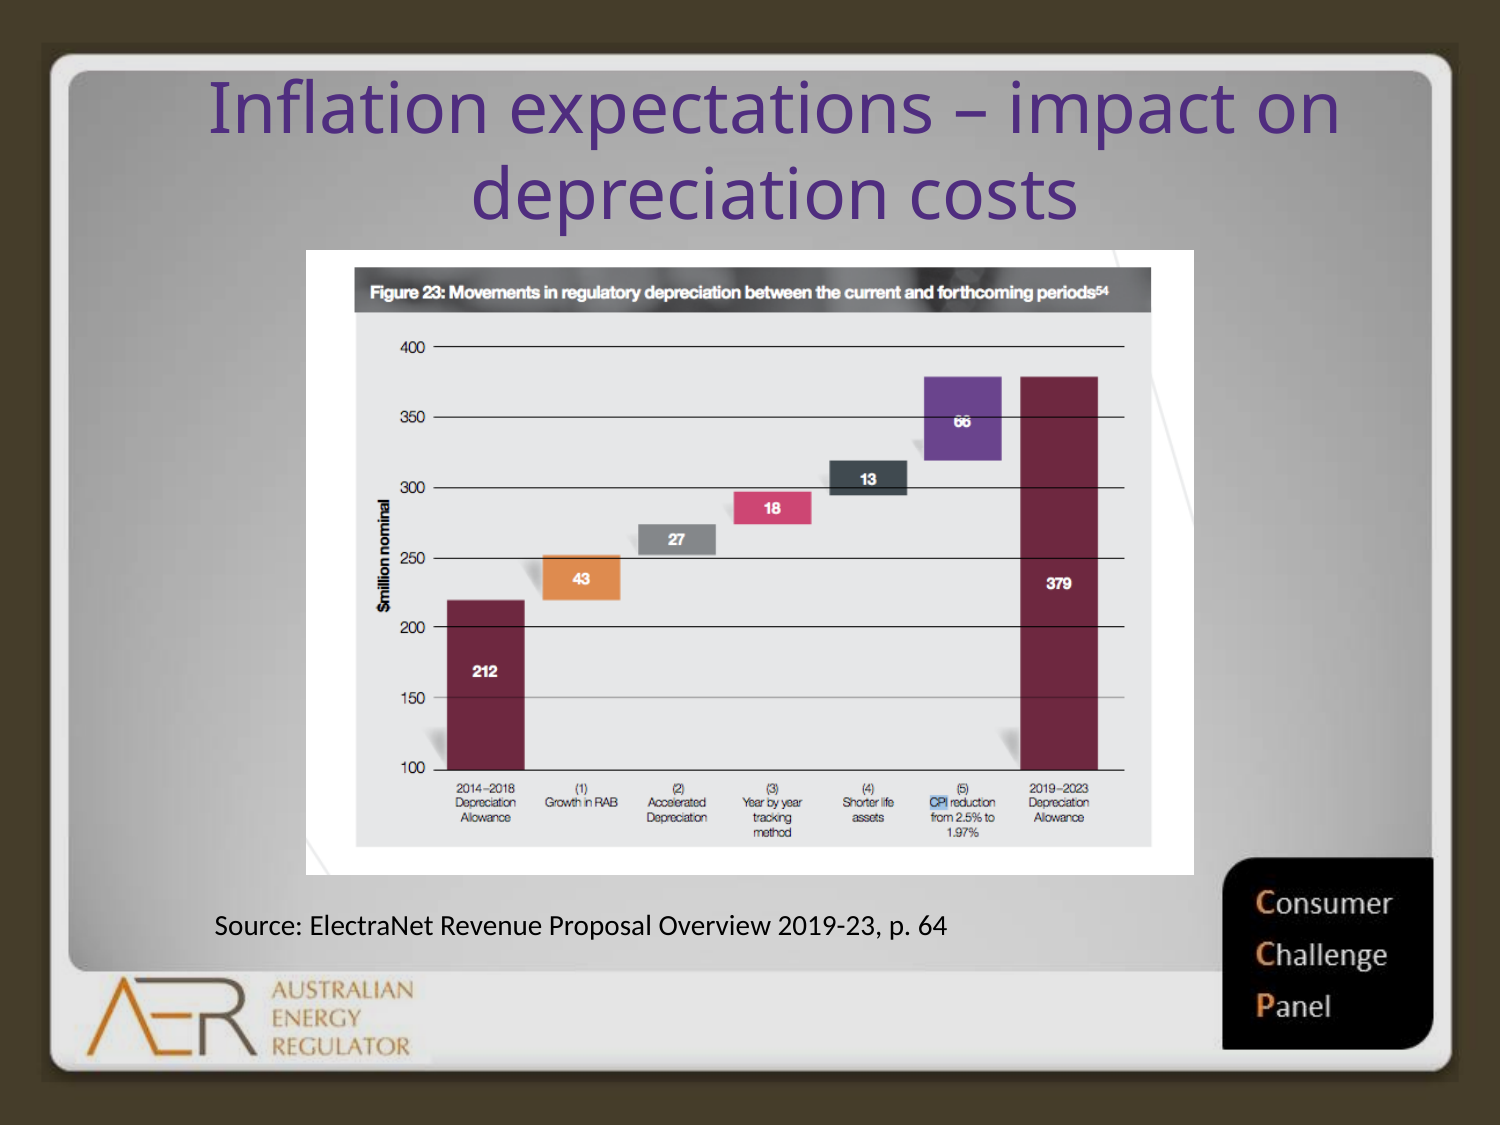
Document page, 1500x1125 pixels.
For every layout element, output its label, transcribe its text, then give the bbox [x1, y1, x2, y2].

title Inflation expectations – impact on depreciation costs [100, 54, 1451, 243]
picture [0, 0, 1500, 1125]
text_box Source: ElectraNet Revenue Proposal Overview 2019-23, p. 64 [199, 898, 1197, 949]
